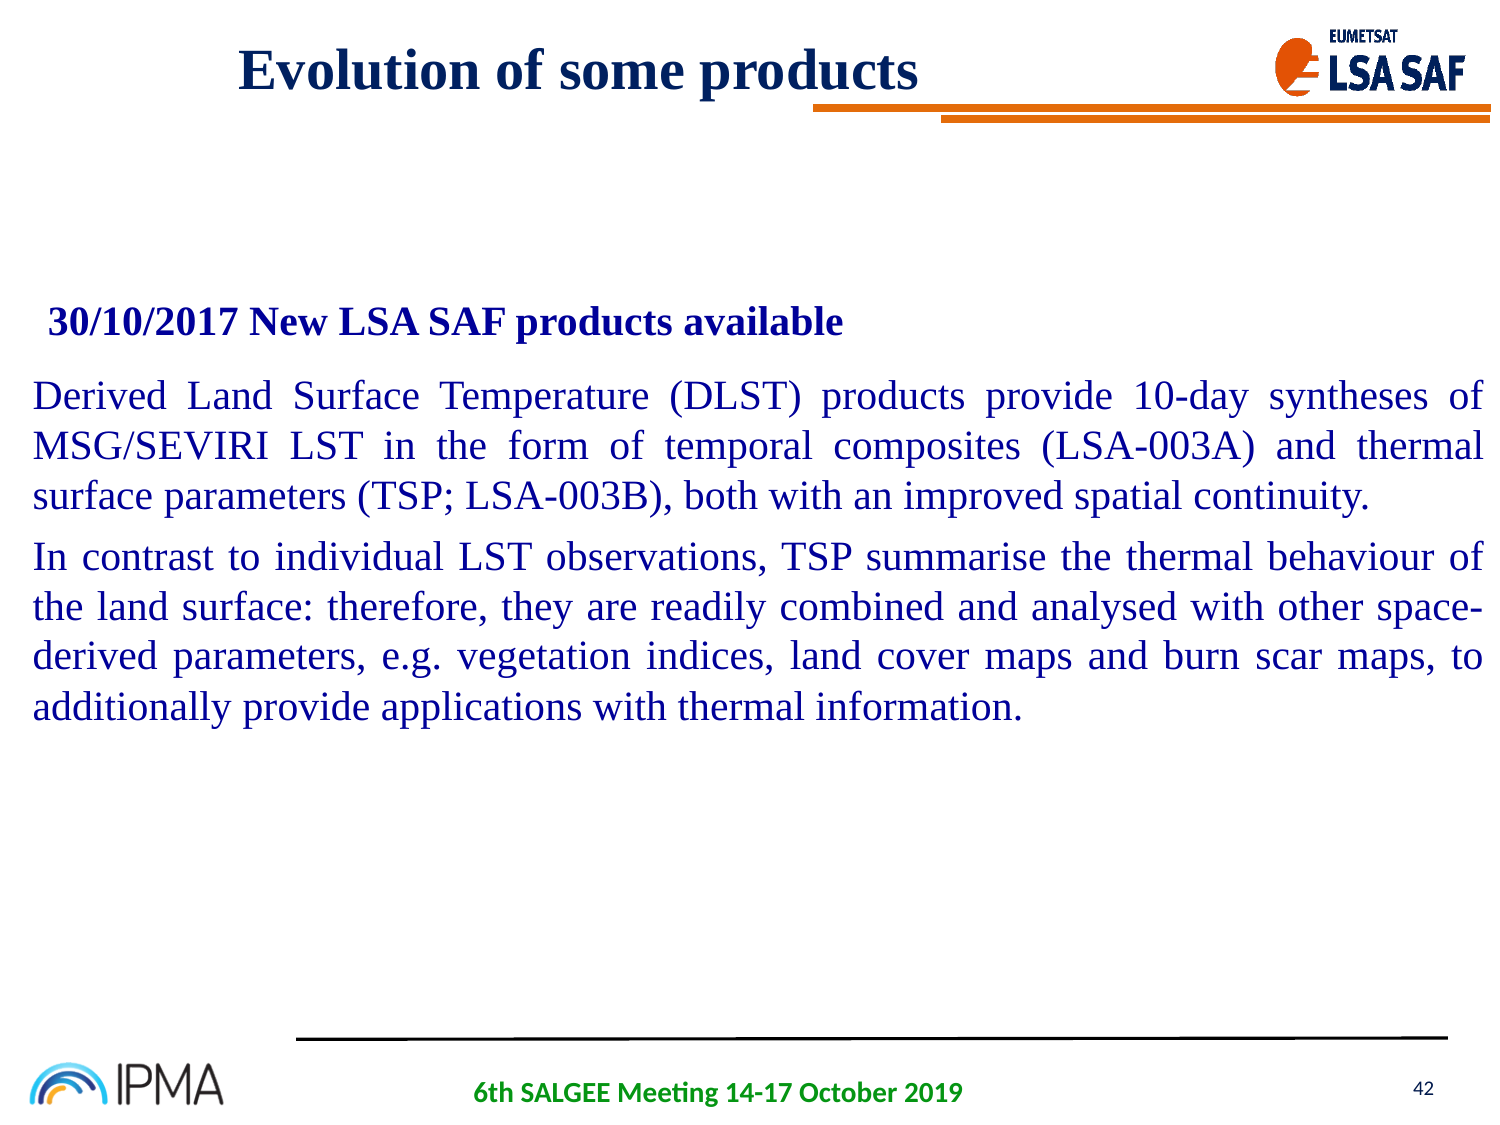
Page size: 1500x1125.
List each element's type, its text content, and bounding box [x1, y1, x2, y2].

text_box 30/10/2017 New LSA SAF products available [33, 285, 860, 351]
picture [1256, 3, 1486, 104]
text_box Derived Land Surface Temperature (DLST) products provide 10-day syntheses of MSG/SEVIRI LST in the form of temporal composites (LSA-003A) and thermal surface parameters (TSP; LSA-003B), both with an improved spatial continuity. In contrast to individual LST observations, TSP summarise the thermal behaviour of the land surface: therefore, they are readily combined and analysed with other space-derived parameters, e.g. vegetation indices, land cover maps and burn scar maps, to additionally provide applications with thermal information. [17, 360, 1500, 736]
picture [14, 1045, 239, 1122]
text_box Evolution of some products [0, 23, 1158, 109]
